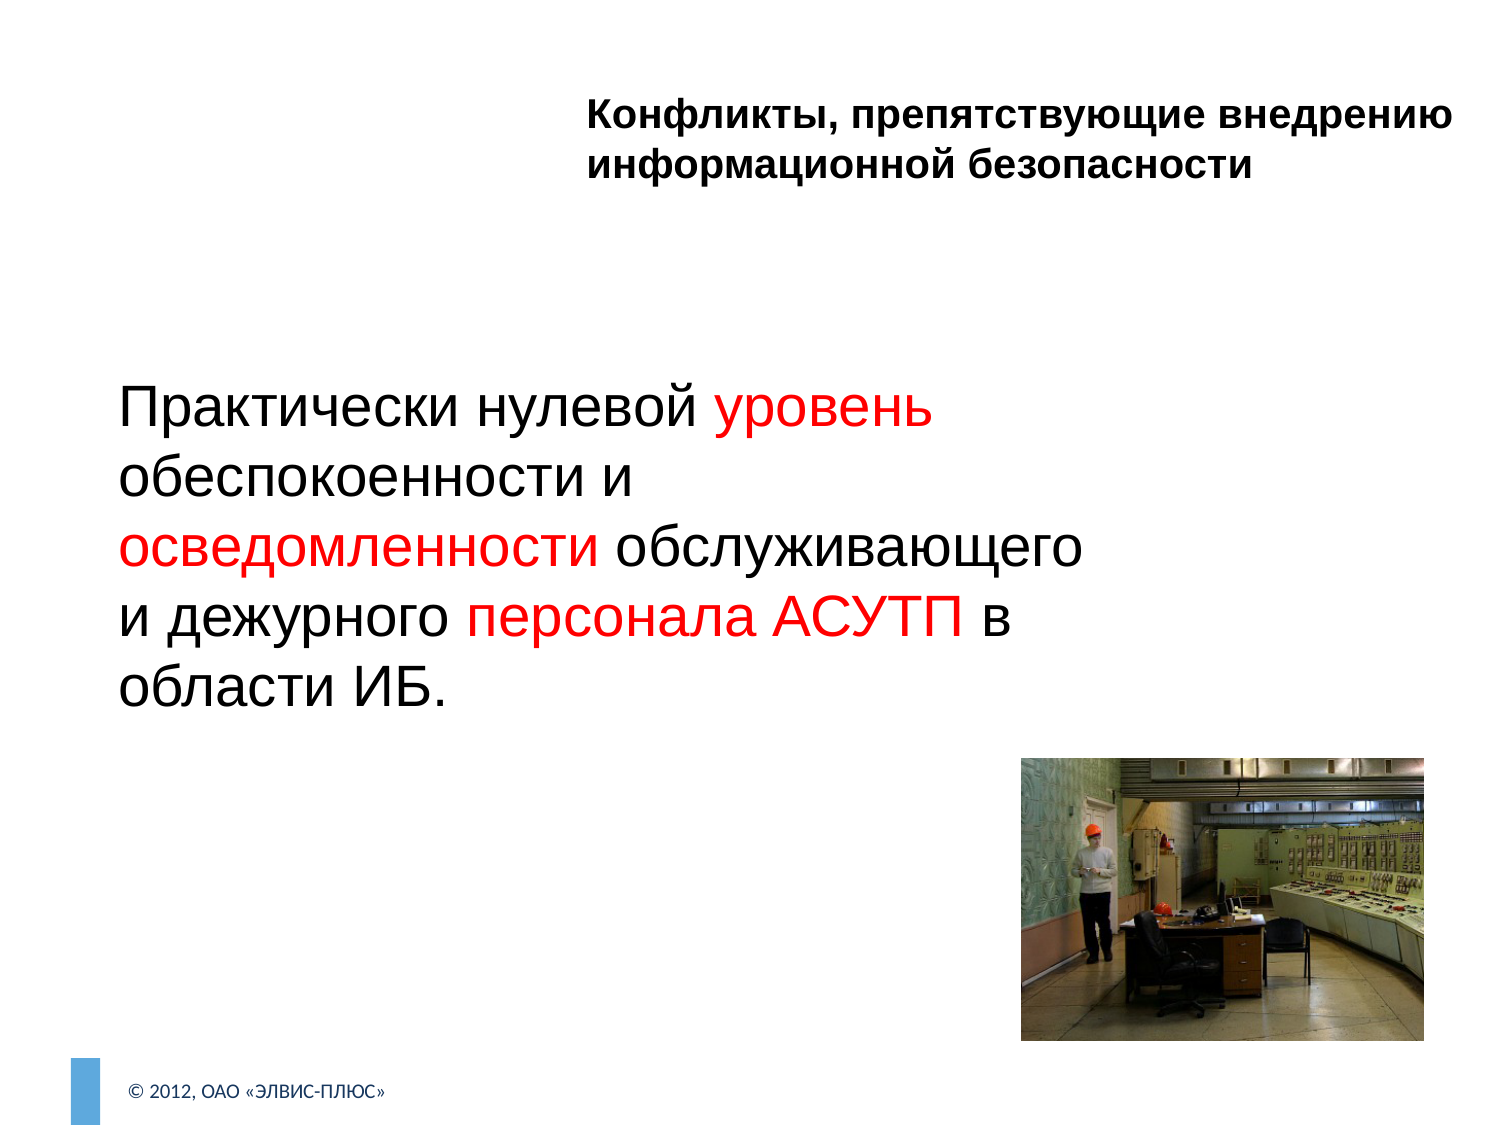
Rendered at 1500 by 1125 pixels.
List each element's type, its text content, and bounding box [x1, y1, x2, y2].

text_box Конфликты, препятствующие внедрению информационной безопасности [571, 79, 1500, 194]
picture [70, 1058, 101, 1125]
picture [1021, 758, 1424, 1041]
text_box Практически нулевой уровень обеспокоенности и осведомленности обслуживающего и дежурного персонала АСУТП в области ИБ. [103, 290, 1105, 726]
subtitle © 2012, ОАО «ЭЛВИС-ПЛЮС» [112, 1070, 432, 1125]
